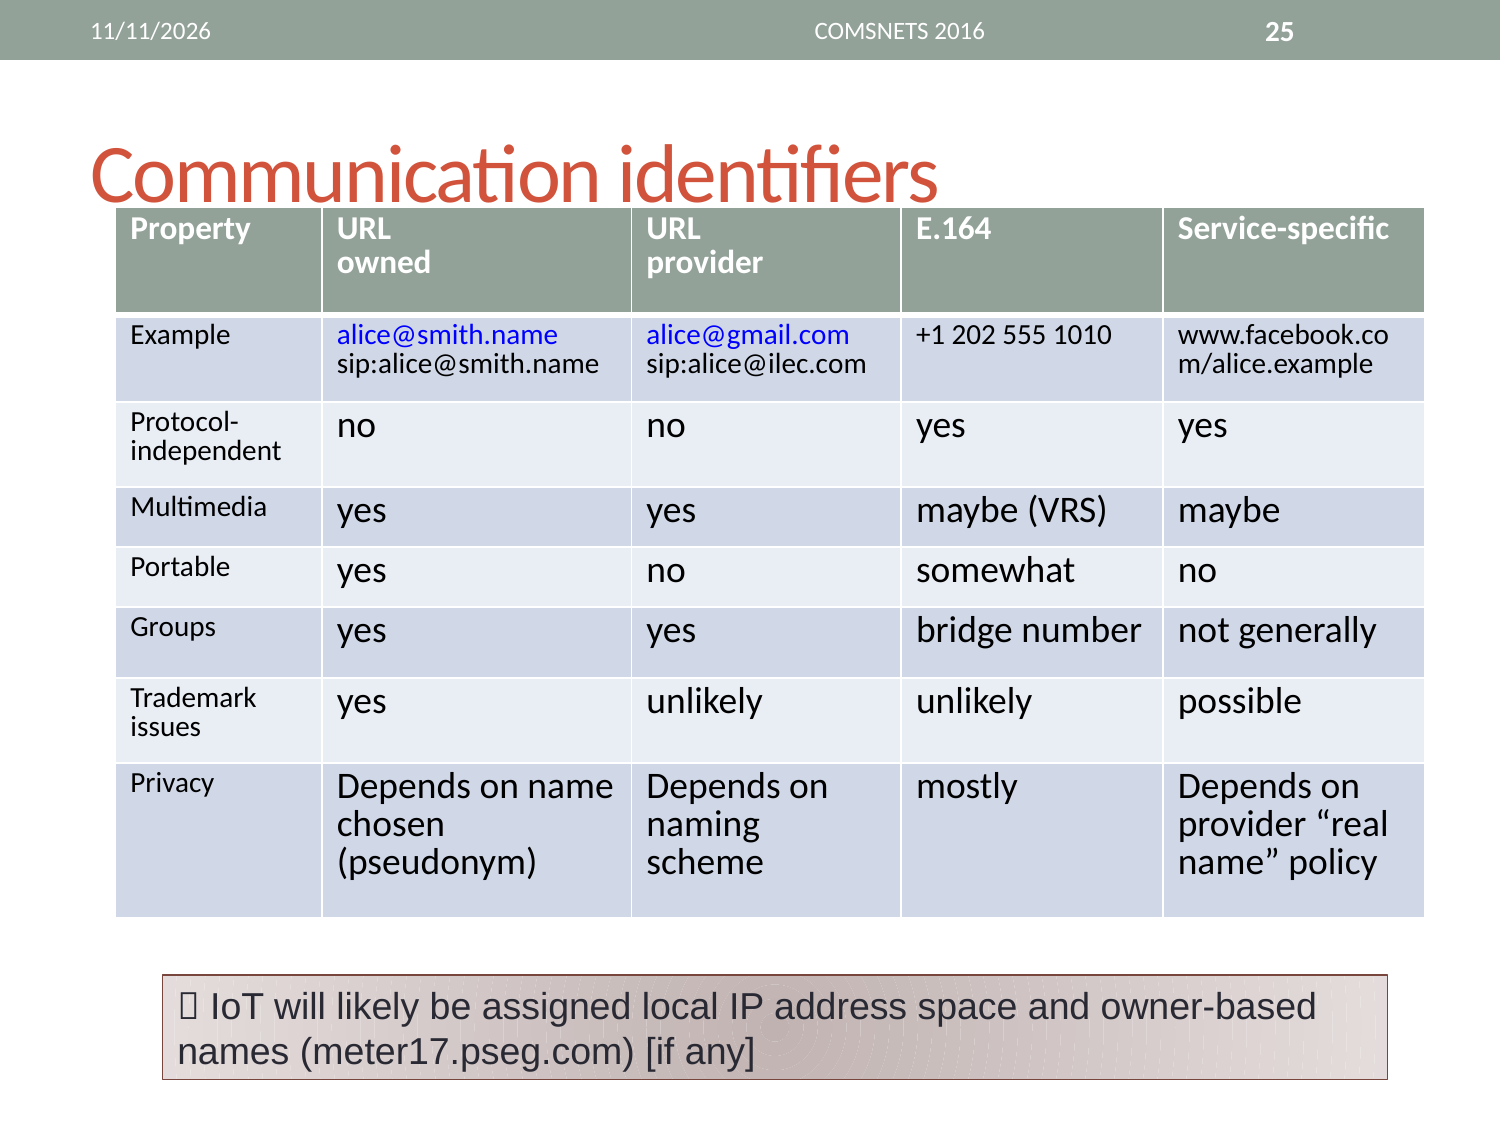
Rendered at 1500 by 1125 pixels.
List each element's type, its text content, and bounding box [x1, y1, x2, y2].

table_header Property [116, 208, 321, 312]
table_cell Multimedia [116, 488, 321, 546]
table_cell Depends on naming scheme [632, 764, 900, 917]
table_cell Protocol-independent [116, 403, 321, 486]
table_cell alice@gmail.com sip:alice@ilec.com [632, 318, 900, 401]
table_cell Portable [116, 548, 321, 606]
table_cell unlikely [902, 679, 1162, 762]
table_header Service-specific [1164, 208, 1424, 312]
table_cell no [632, 403, 900, 486]
table_cell yes [323, 548, 631, 606]
table_cell yes [323, 608, 631, 677]
table_cell Trademark issues [116, 679, 321, 762]
table_header URL provider [632, 208, 900, 312]
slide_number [75, 3, 550, 57]
table_cell bridge number [902, 608, 1162, 677]
table_cell no [632, 548, 900, 606]
table_cell maybe (VRS) [902, 488, 1162, 546]
table_cell Depends on provider “real name” policy [1164, 764, 1424, 917]
table_cell www.facebook.com/alice.example [1164, 318, 1424, 401]
table_cell not generally [1164, 608, 1424, 677]
table_cell somewhat [902, 548, 1162, 606]
table_cell yes [632, 608, 900, 677]
table_cell no [1164, 548, 1424, 606]
table_header E.164 [902, 208, 1162, 312]
table_cell no [323, 403, 631, 486]
table_cell possible [1164, 679, 1424, 762]
table_cell yes [632, 488, 900, 546]
table_cell mostly [902, 764, 1162, 917]
table_cell Groups [116, 608, 321, 677]
table_cell Depends on name chosen (pseudonym) [323, 764, 631, 917]
title Communication identifiers [75, 87, 1425, 250]
table_cell yes [323, 488, 631, 546]
table_cell unlikely [632, 679, 900, 762]
slide_number 25 [1250, 3, 1425, 57]
footer COMSNETS 2016 [562, 3, 1238, 57]
table_cell +1 202 555 1010 [902, 318, 1162, 401]
table_cell Privacy [116, 764, 321, 917]
table_header URL owned [323, 208, 631, 312]
table_cell Example [116, 318, 321, 401]
table_cell yes [1164, 403, 1424, 486]
table_cell yes [902, 403, 1162, 486]
table_cell yes [323, 679, 631, 762]
table_cell alice@smith.name sip:alice@smith.name [323, 318, 631, 401]
text_box  IoT will likely be assigned local IP address space and owner-based names (meter17.pseg.com) [if any] [162, 974, 1388, 1080]
table_cell maybe [1164, 488, 1424, 546]
